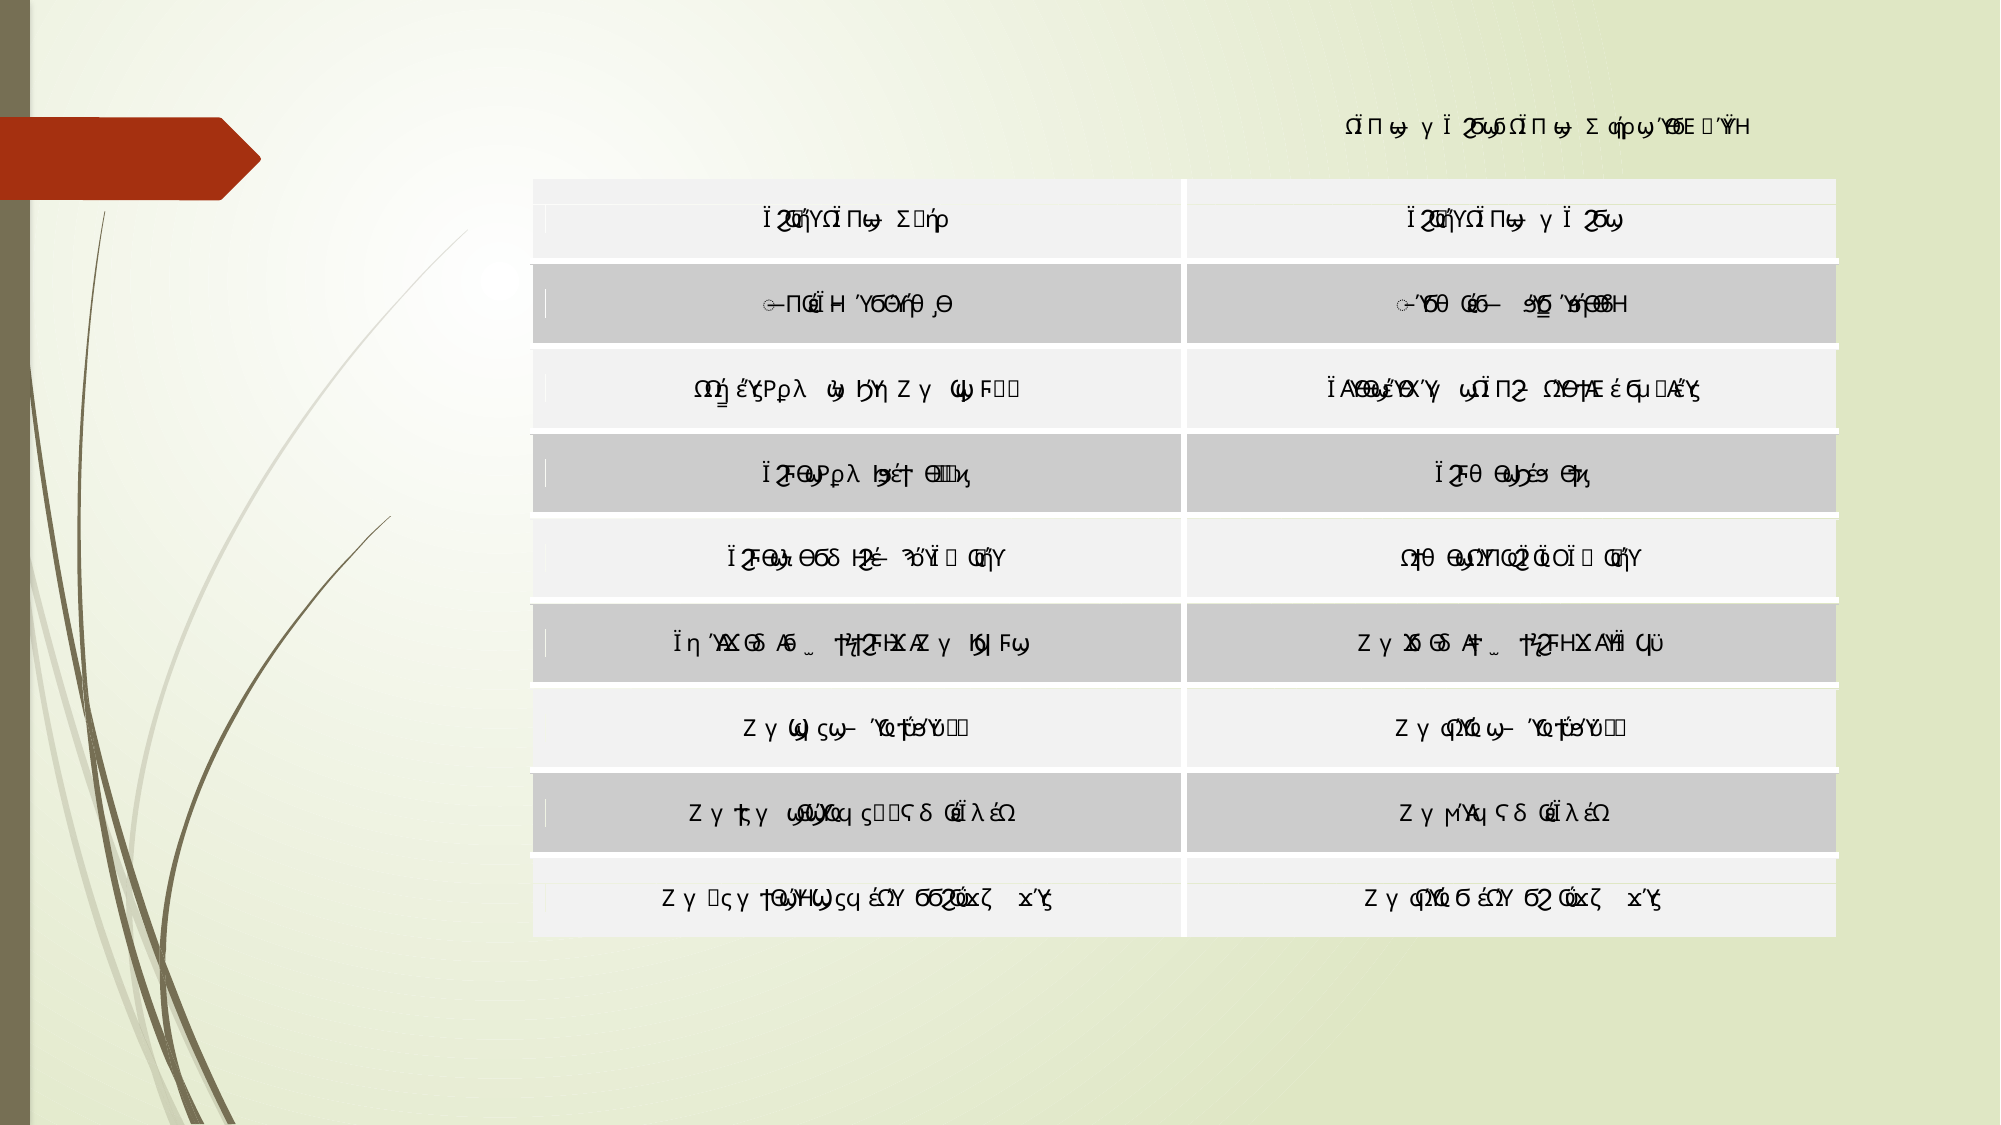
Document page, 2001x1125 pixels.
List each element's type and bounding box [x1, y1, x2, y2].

picture [529, 112, 1840, 1011]
